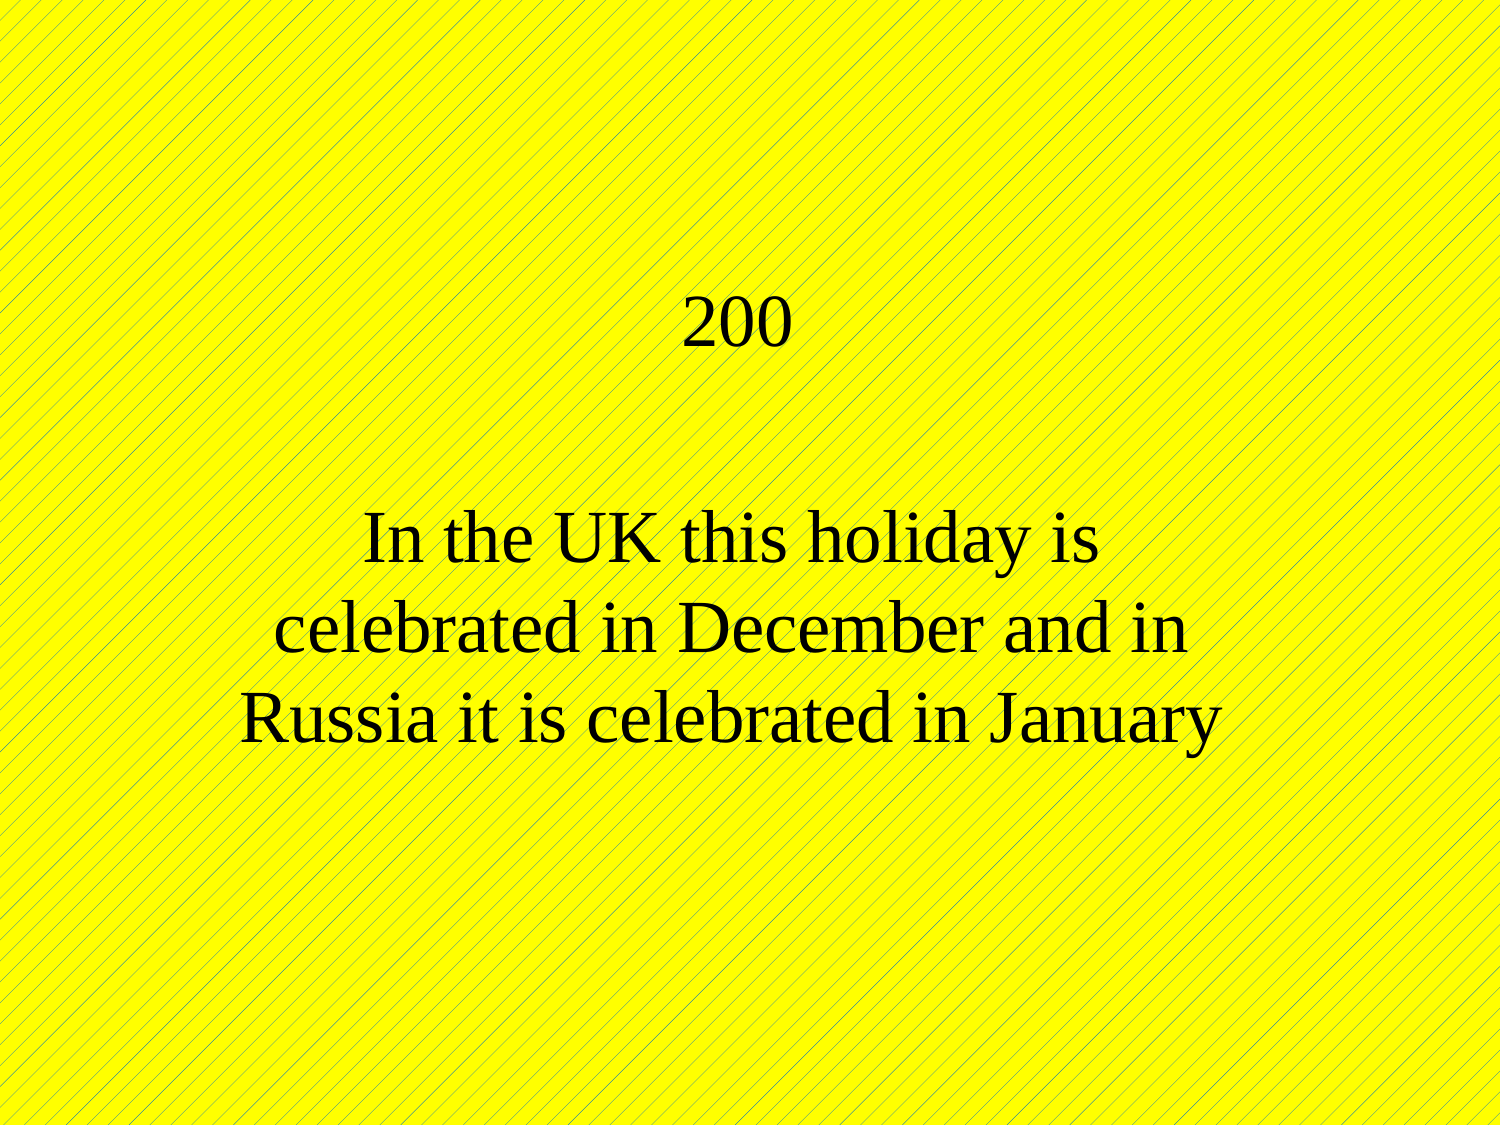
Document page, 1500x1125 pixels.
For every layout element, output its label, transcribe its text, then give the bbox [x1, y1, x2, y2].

title 200 [100, 196, 1376, 438]
subtitle In the UK this holiday is celebrated in December and in Russia it is celebrated in January [206, 479, 1257, 768]
